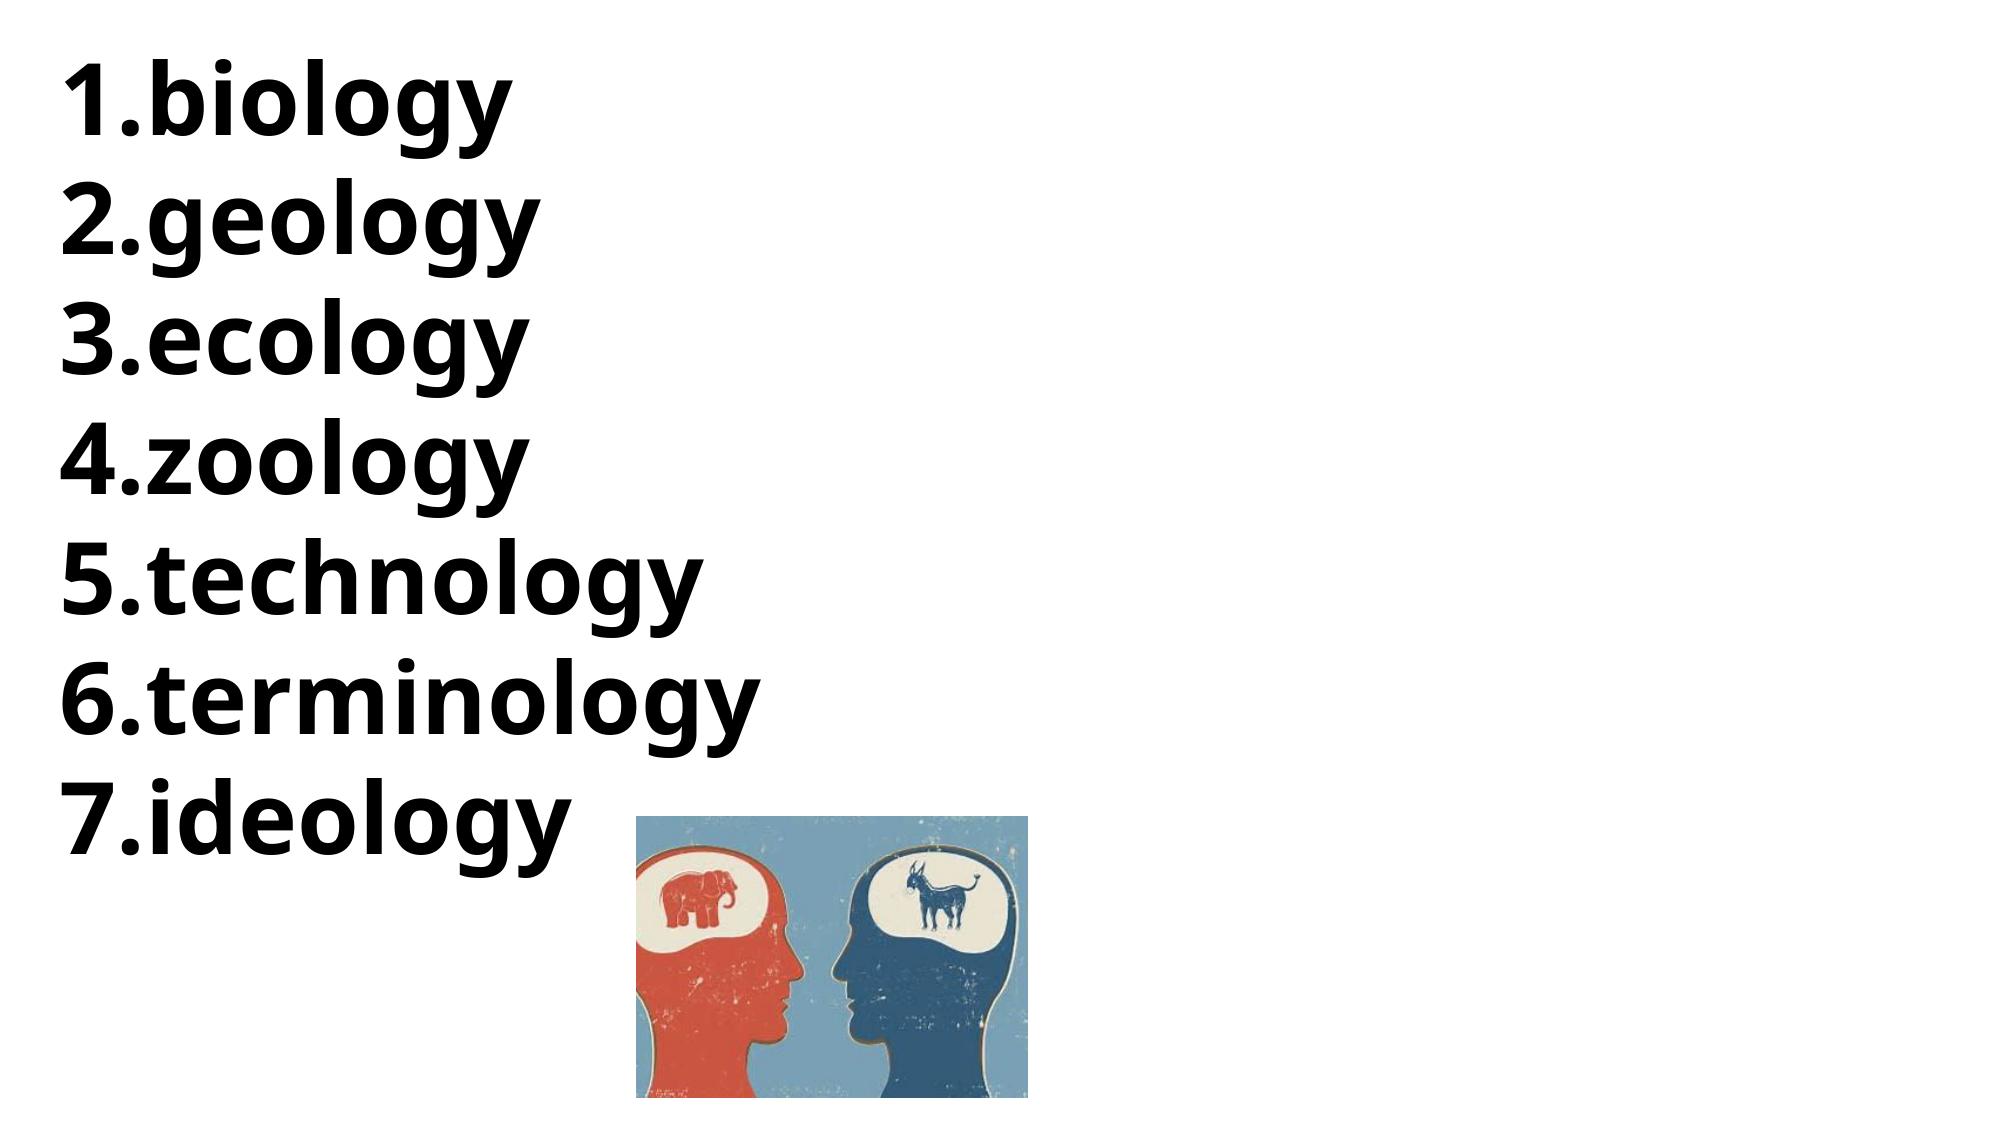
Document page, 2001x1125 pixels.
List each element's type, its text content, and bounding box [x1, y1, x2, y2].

text_box biology geology ecology zoology technology terminology ideology [44, 27, 923, 882]
picture [636, 816, 1028, 1098]
